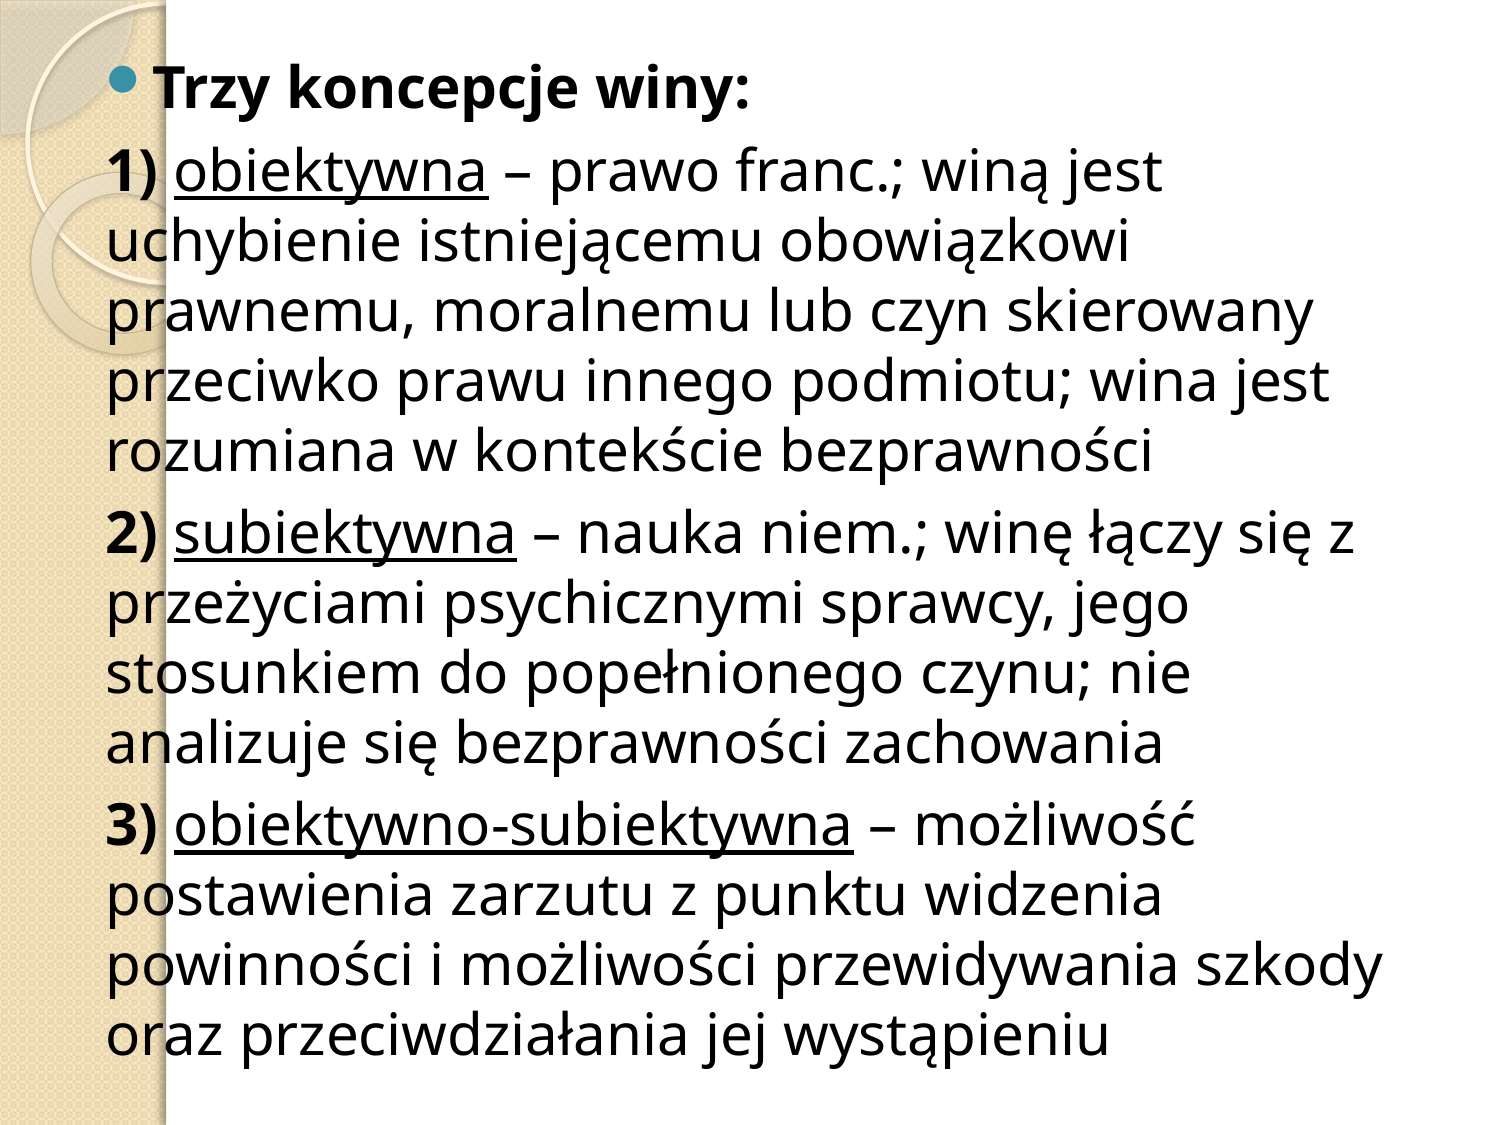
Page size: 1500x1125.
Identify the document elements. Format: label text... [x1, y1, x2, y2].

list Trzy koncepcje winy: 1) obiektywna – prawo franc.; winą jest uchybienie istniejącemu obowiązkowi prawnemu, moralnemu lub czyn skierowany przeciwko prawu innego podmiotu; wina jest rozumiana w kontekście bezprawności 2) subiektywna – nauka niem.; winę łączy się z przeżyciami psychicznymi sprawcy, jego stosunkiem do popełnionego czynu; nie analizuje się bezprawności zachowania 3) obiektywno-subiektywna – możliwość postawienia zarzutu z punktu widzenia powinności i możliwości przewidywania szkody oraz przeciwdziałania jej wystąpieniu [76, 42, 1428, 1076]
